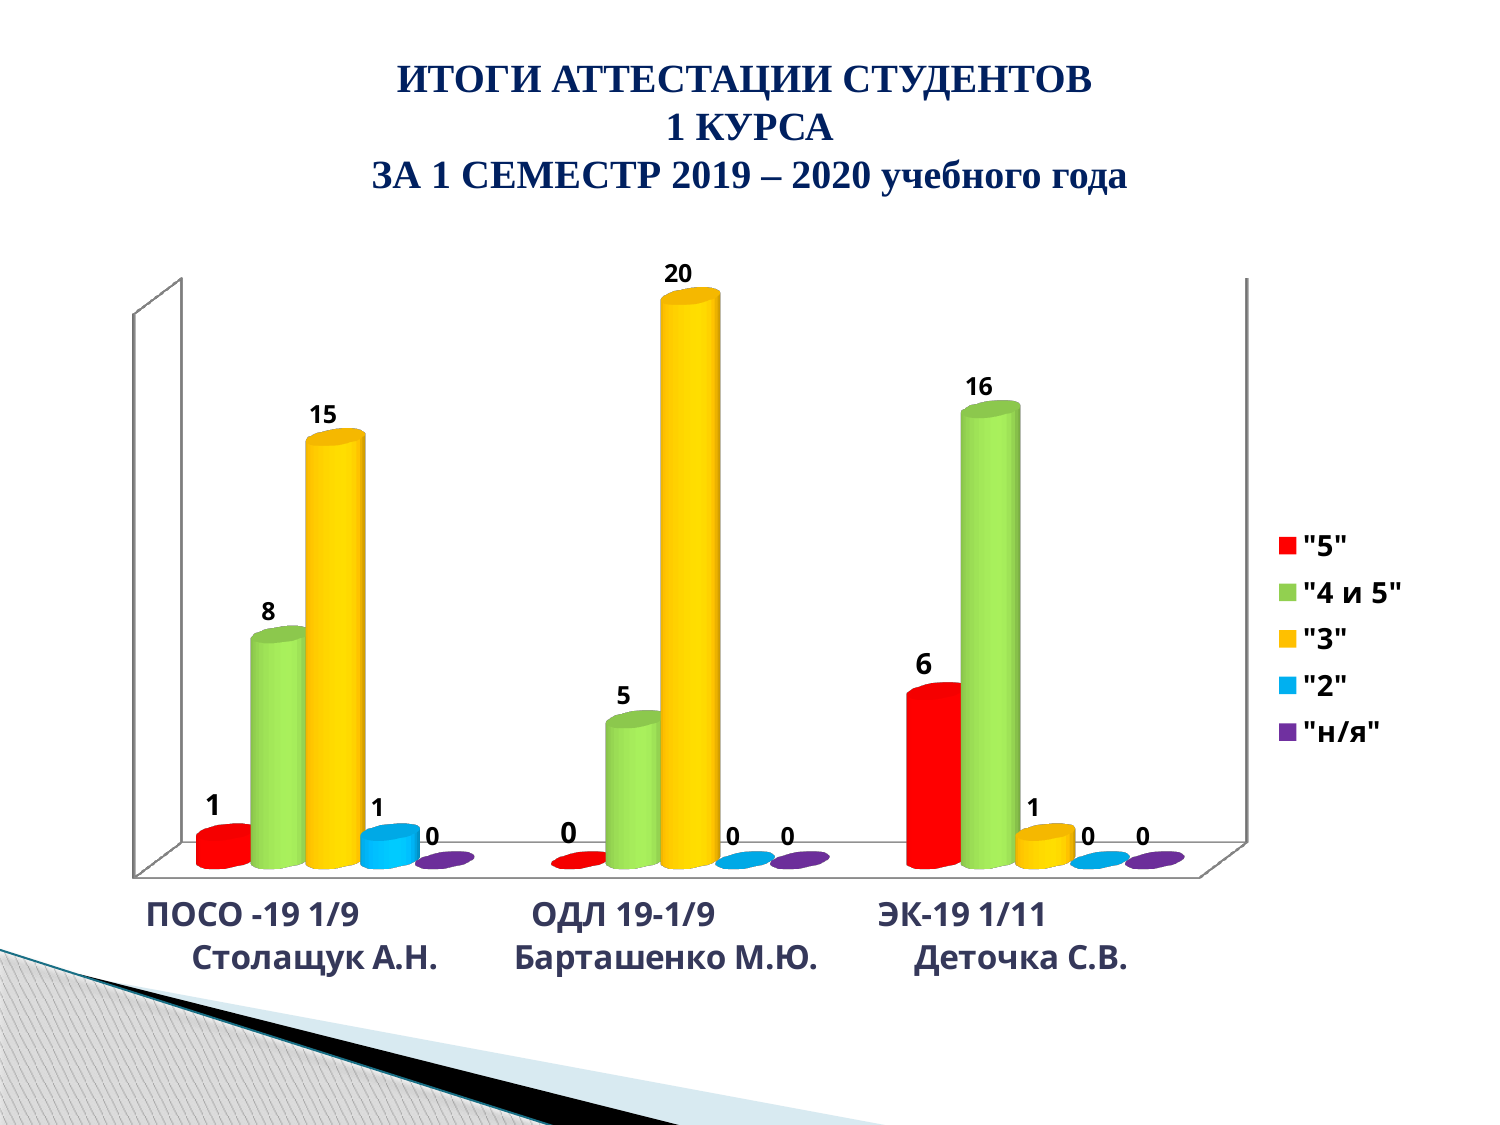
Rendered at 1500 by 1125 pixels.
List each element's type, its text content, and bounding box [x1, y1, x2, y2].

chart [52, 242, 1426, 1036]
title ИТОГИ АТТЕСТАЦИИ СТУДЕНТОВ 1 КУРСА ЗА 1 СЕМЕСТР 2019 – 2020 учебного года [75, 45, 1425, 242]
